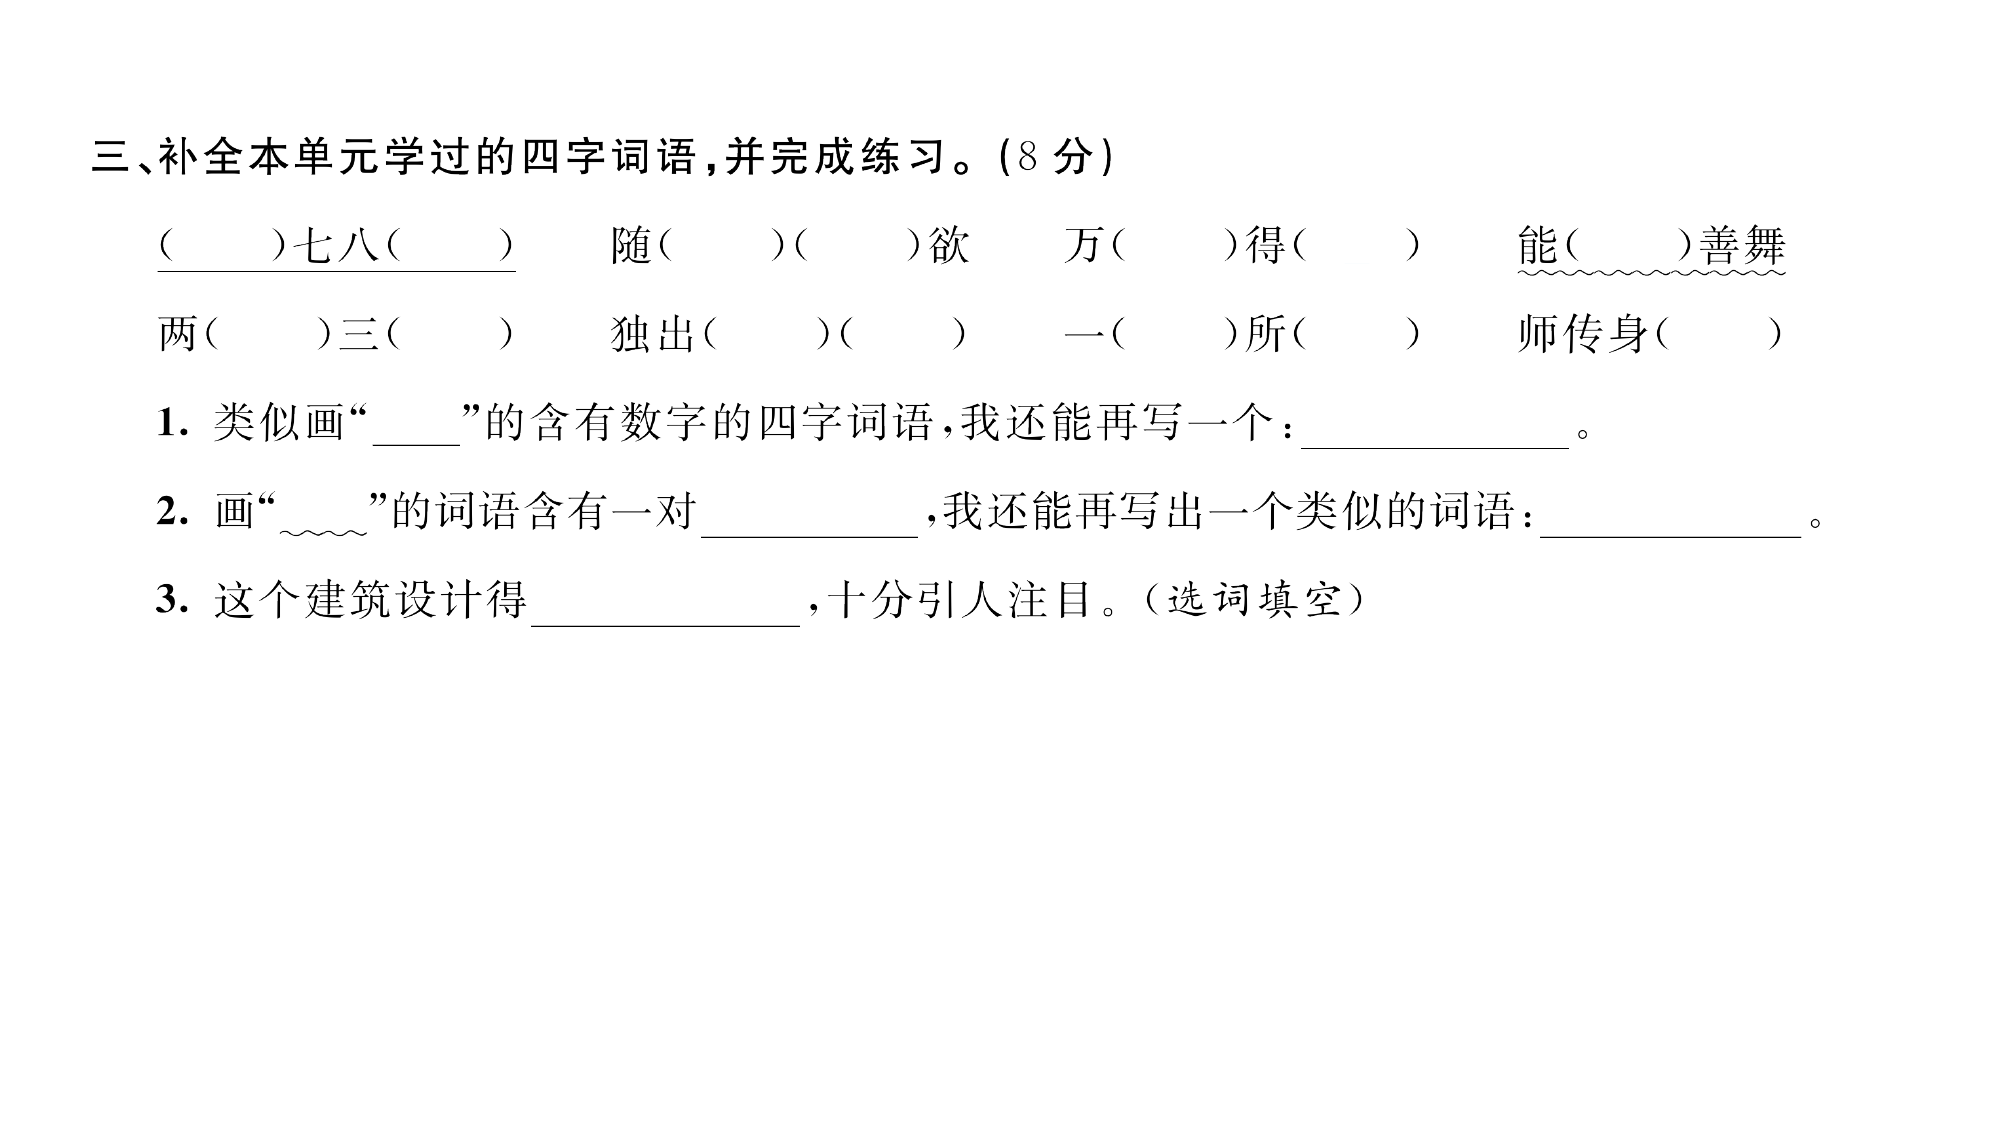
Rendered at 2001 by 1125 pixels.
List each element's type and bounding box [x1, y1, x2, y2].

picture [88, 118, 1979, 640]
